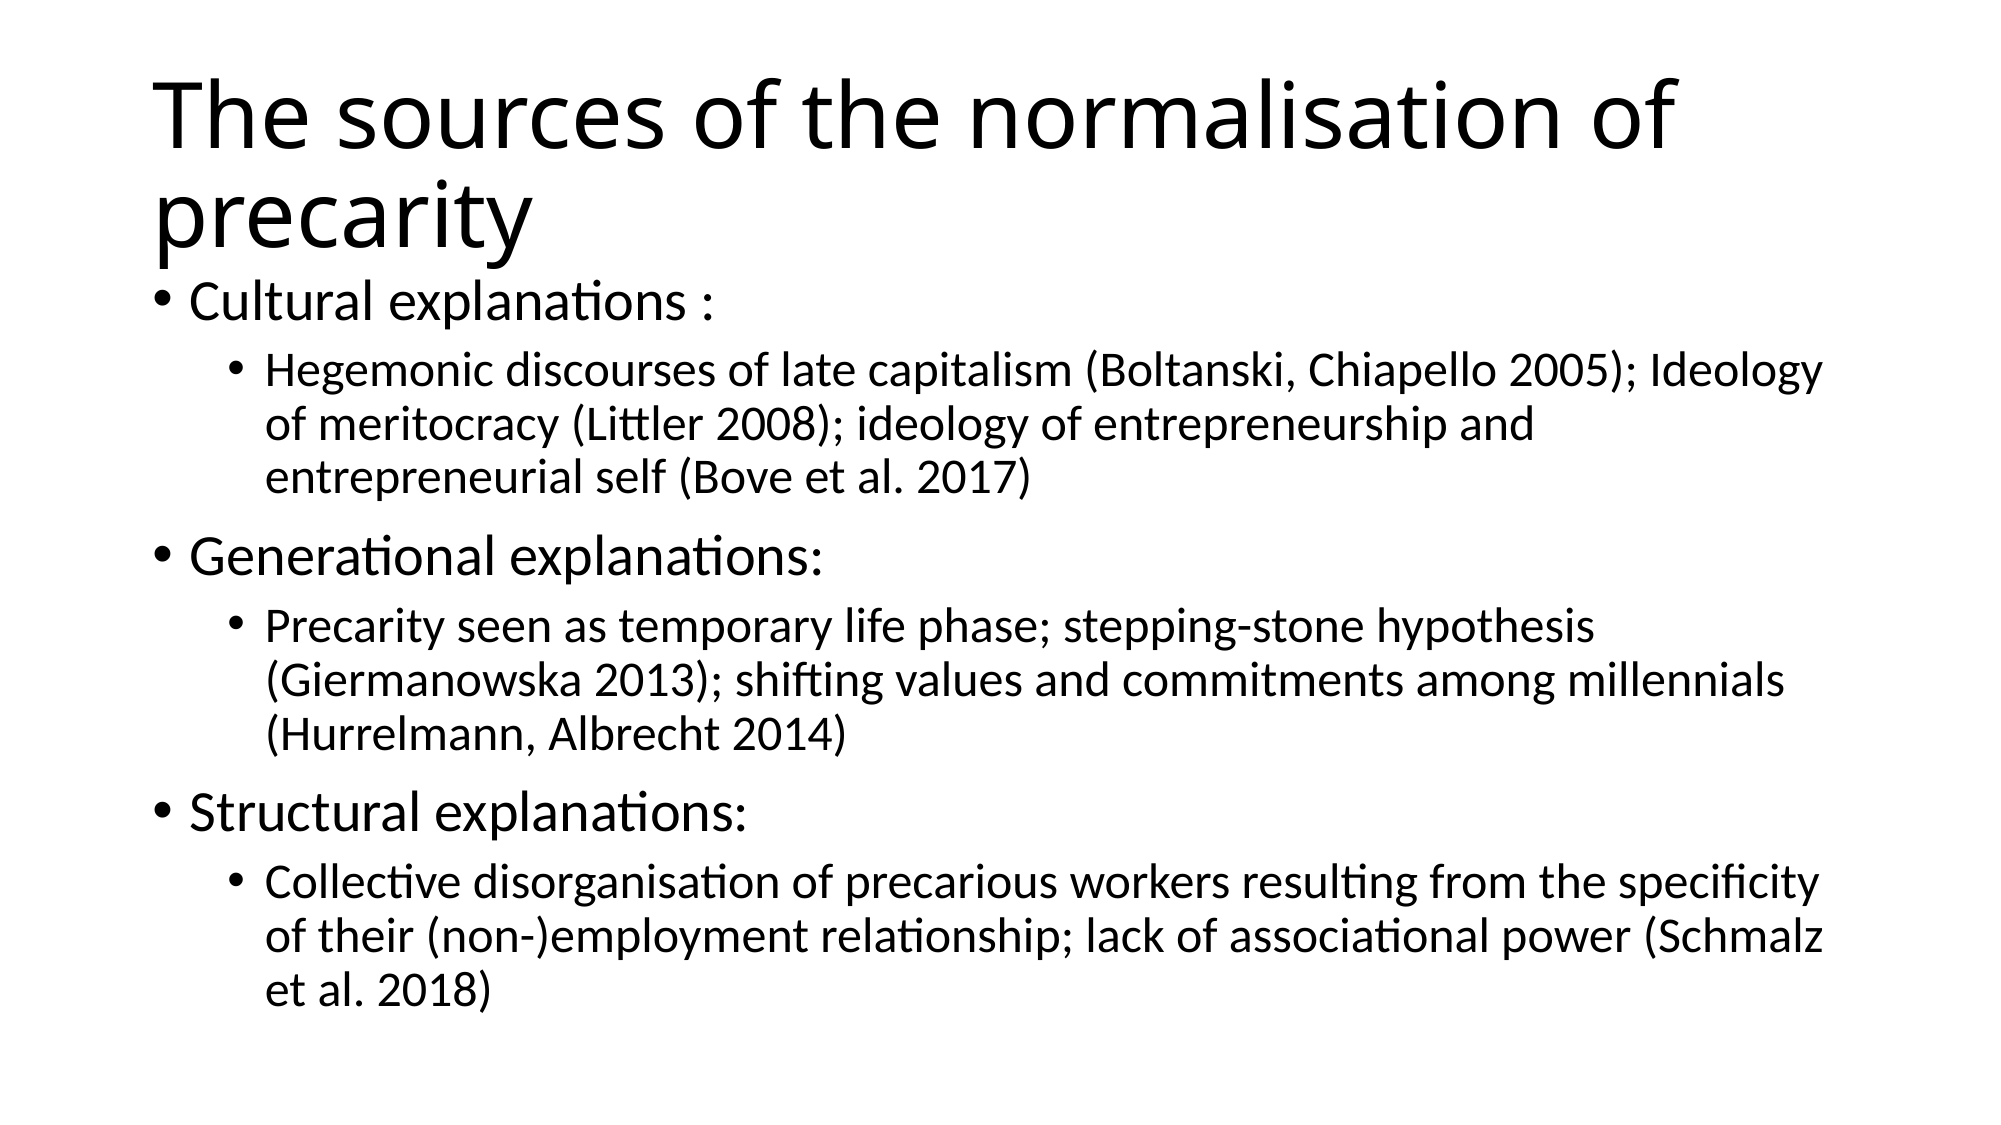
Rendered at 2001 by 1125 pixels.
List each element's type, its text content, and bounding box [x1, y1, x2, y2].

list Cultural explanations : Hegemonic discourses of late capitalism (Boltanski, Chiapello 2005); Ideology of meritocracy (Littler 2008); ideology of entrepreneurship and entrepreneurial self (Bove et al. 2017) Generational explanations: Precarity seen as temporary life phase; stepping-stone hypothesis (Giermanowska 2013); shifting values and commitments among millennials (Hurrelmann, Albrecht 2014) Structural explanations: Collective disorganisation of precarious workers resulting from the specificity of their (non-)employment relationship; lack of associational power (Schmalz et al. 2018) [137, 262, 1863, 1029]
title The sources of the normalisation of precarity [137, 59, 1863, 262]
